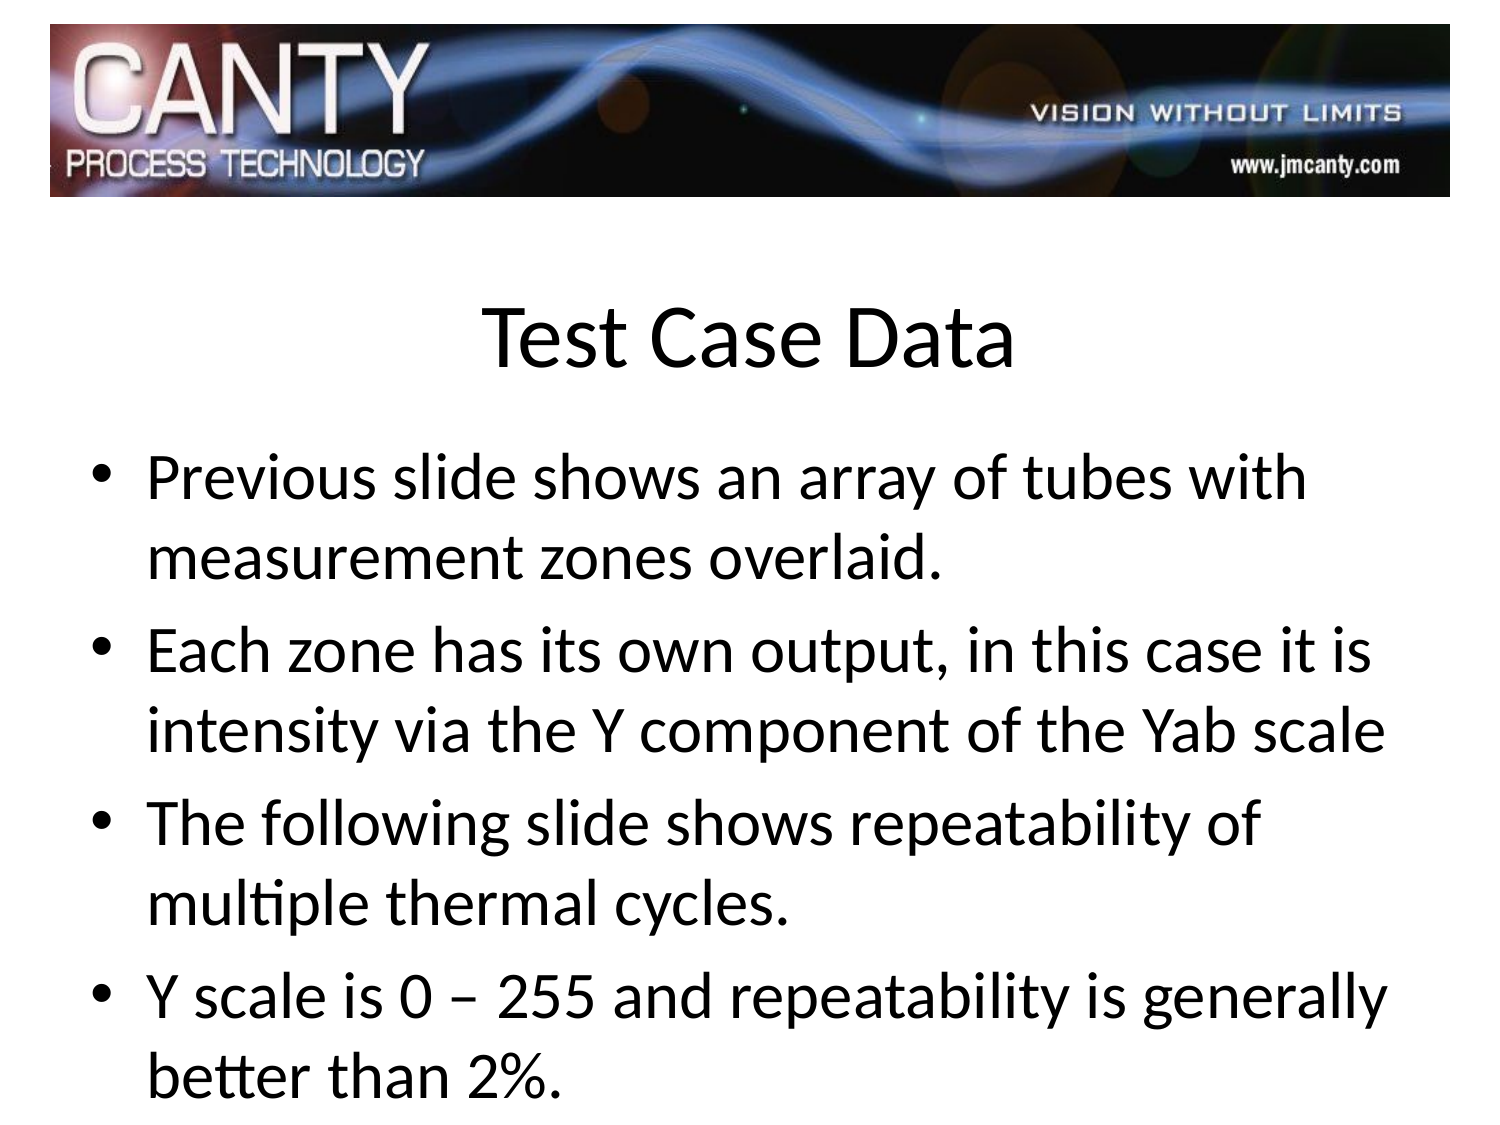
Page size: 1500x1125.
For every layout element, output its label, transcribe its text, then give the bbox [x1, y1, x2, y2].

list Previous slide shows an array of tubes with measurement zones overlaid. Each zone has its own output, in this case it is intensity via the Y component of the Yab scale The following slide shows repeatability of multiple thermal cycles. Y scale is 0 – 255 and repeatability is generally better than 2%. [75, 425, 1425, 1125]
picture [49, 24, 1451, 197]
title Test Case Data [75, 237, 1425, 425]
